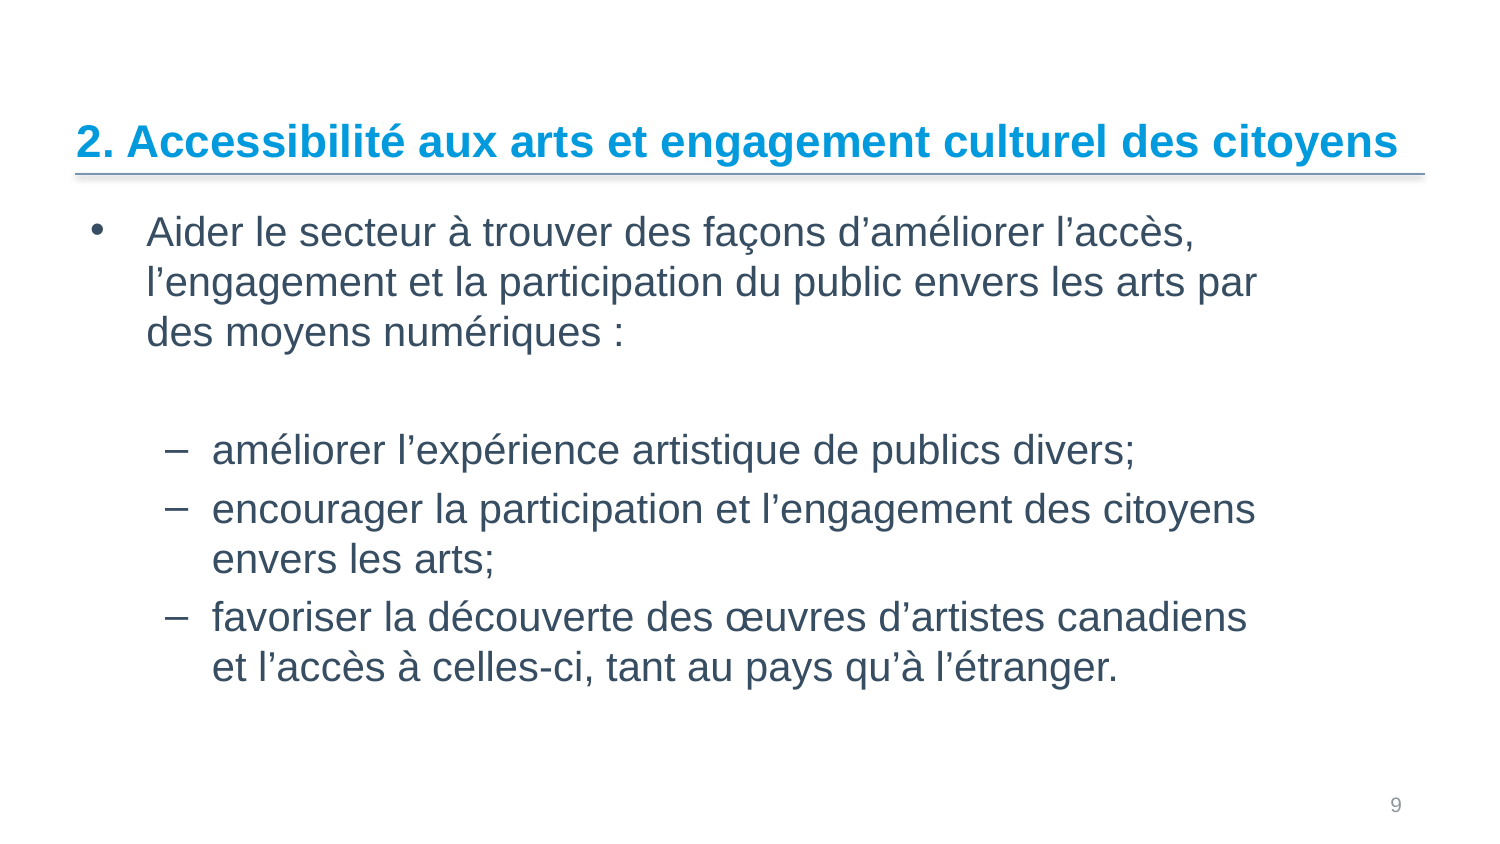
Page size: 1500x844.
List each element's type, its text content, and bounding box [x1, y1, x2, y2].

slide_number 9 [1333, 782, 1423, 828]
list Aider le secteur à trouver des façons d’améliorer l’accès, l’engagement et la participation du public envers les arts par des moyens numériques : améliorer l’expérience artistique de publics divers; encourager la participation et l’engagement des citoyens envers les arts; favoriser la découverte des œuvres d’artistes canadiens et l’accès à celles-ci, tant au pays qu’à l’étranger. [75, 197, 1295, 763]
title 2. Accessibilité aux arts et engagement culturel des citoyens [61, 33, 1425, 175]
